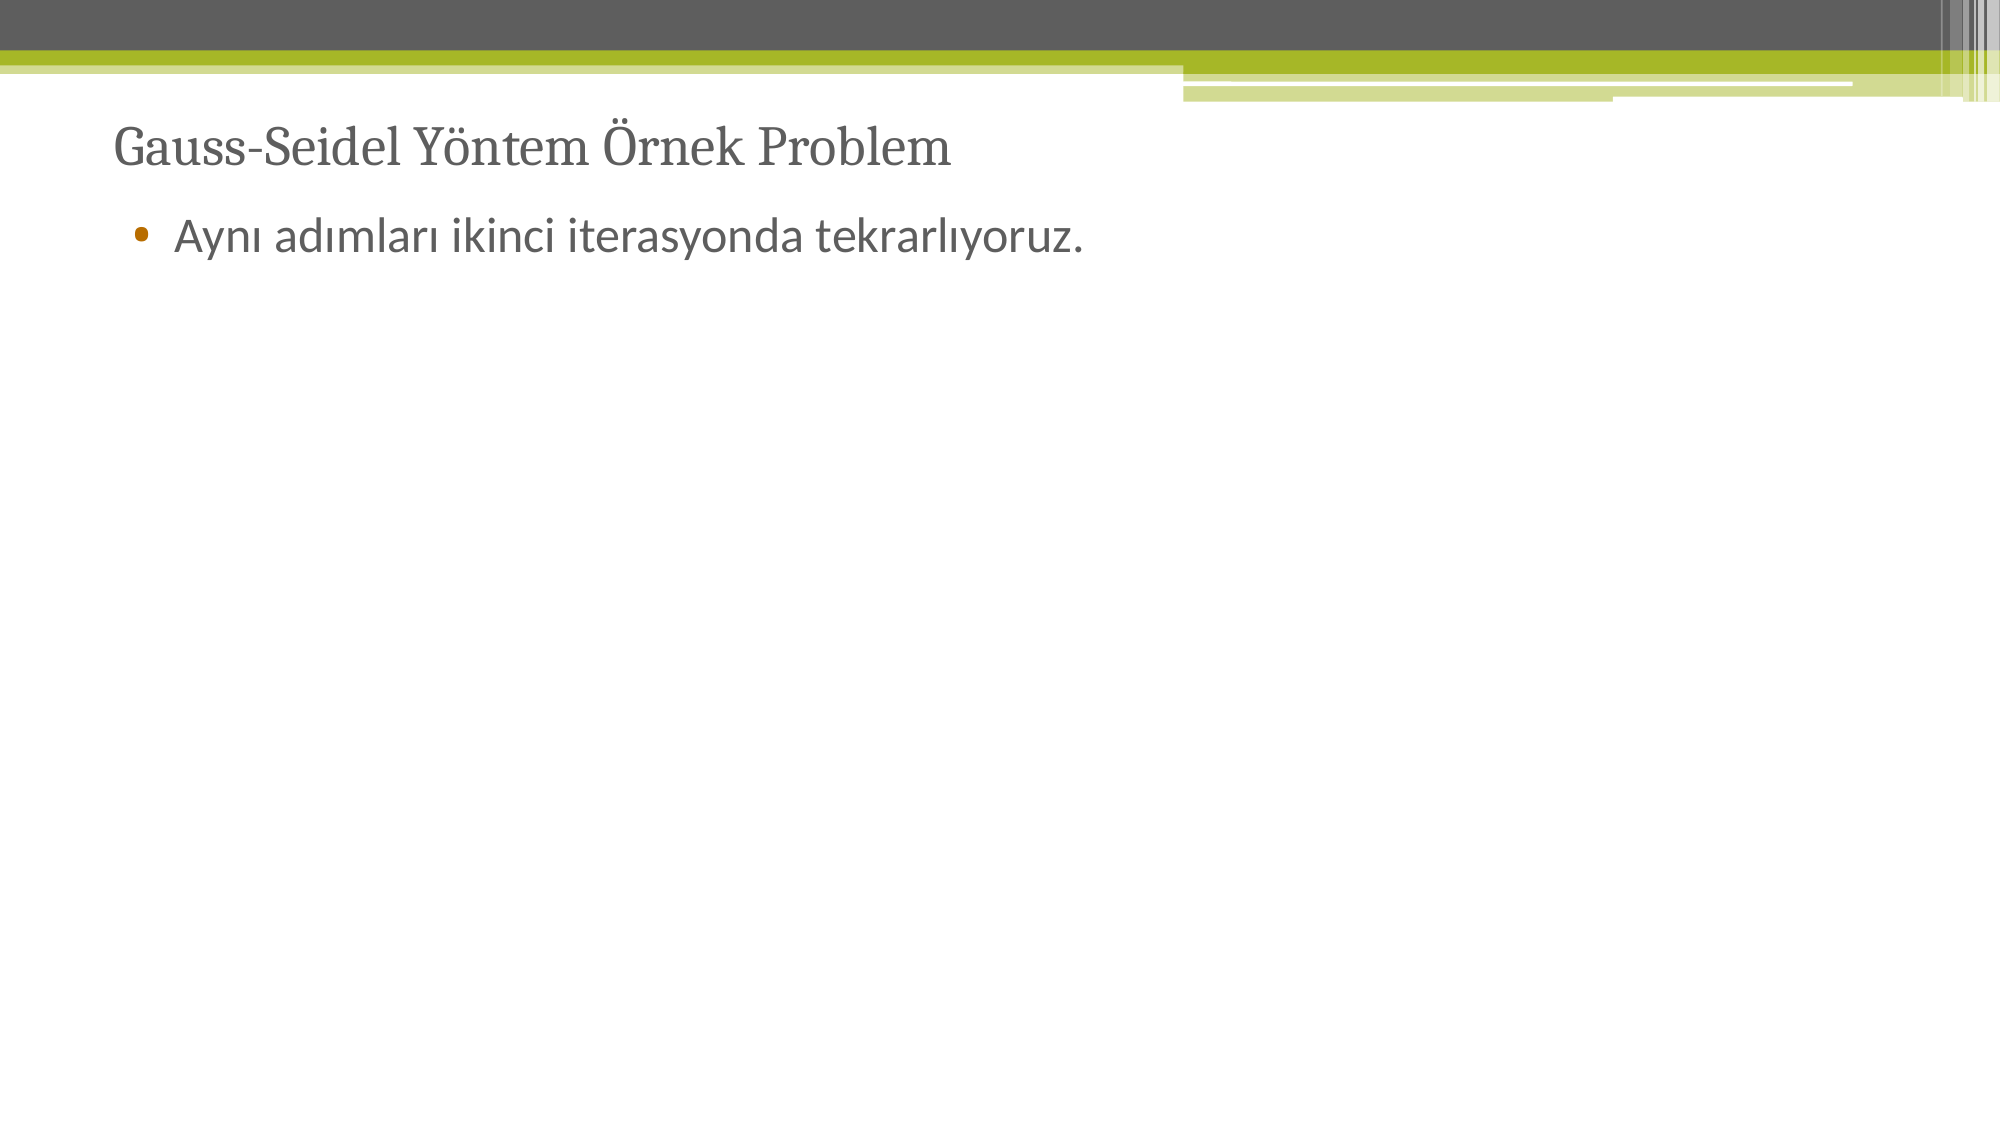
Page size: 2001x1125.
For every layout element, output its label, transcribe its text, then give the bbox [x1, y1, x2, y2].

title Gauss-Seidel Yöntem Örnek Problem [99, 101, 1900, 185]
